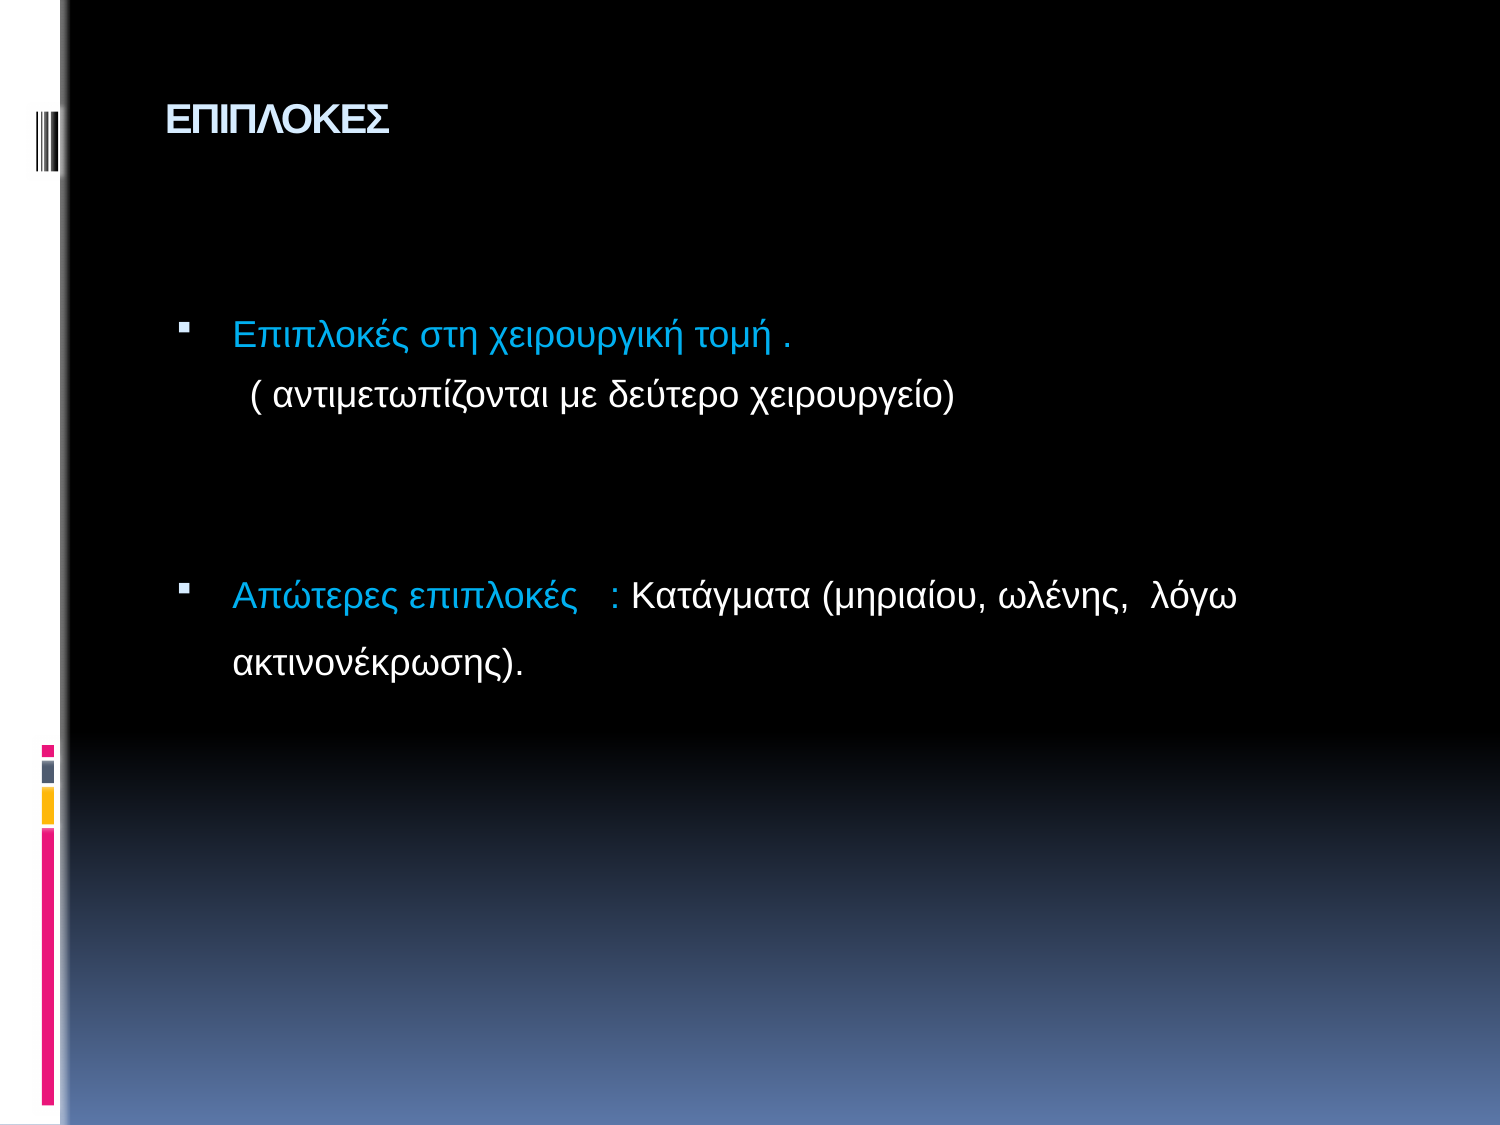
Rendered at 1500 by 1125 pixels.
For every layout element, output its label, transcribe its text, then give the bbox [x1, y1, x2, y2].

title ΕΠΙΠΛΟΚΕΣ [150, 83, 1425, 185]
list Επιπλοκές στη χειρουργική τομή . ( αντιμετωπίζονται με δεύτερο χειρουργείο) Απώτερες επιπλοκές : Κατάγματα (μηριαίου, ωλένης, λόγω ακτινονέκρωσης). [150, 302, 1425, 1043]
